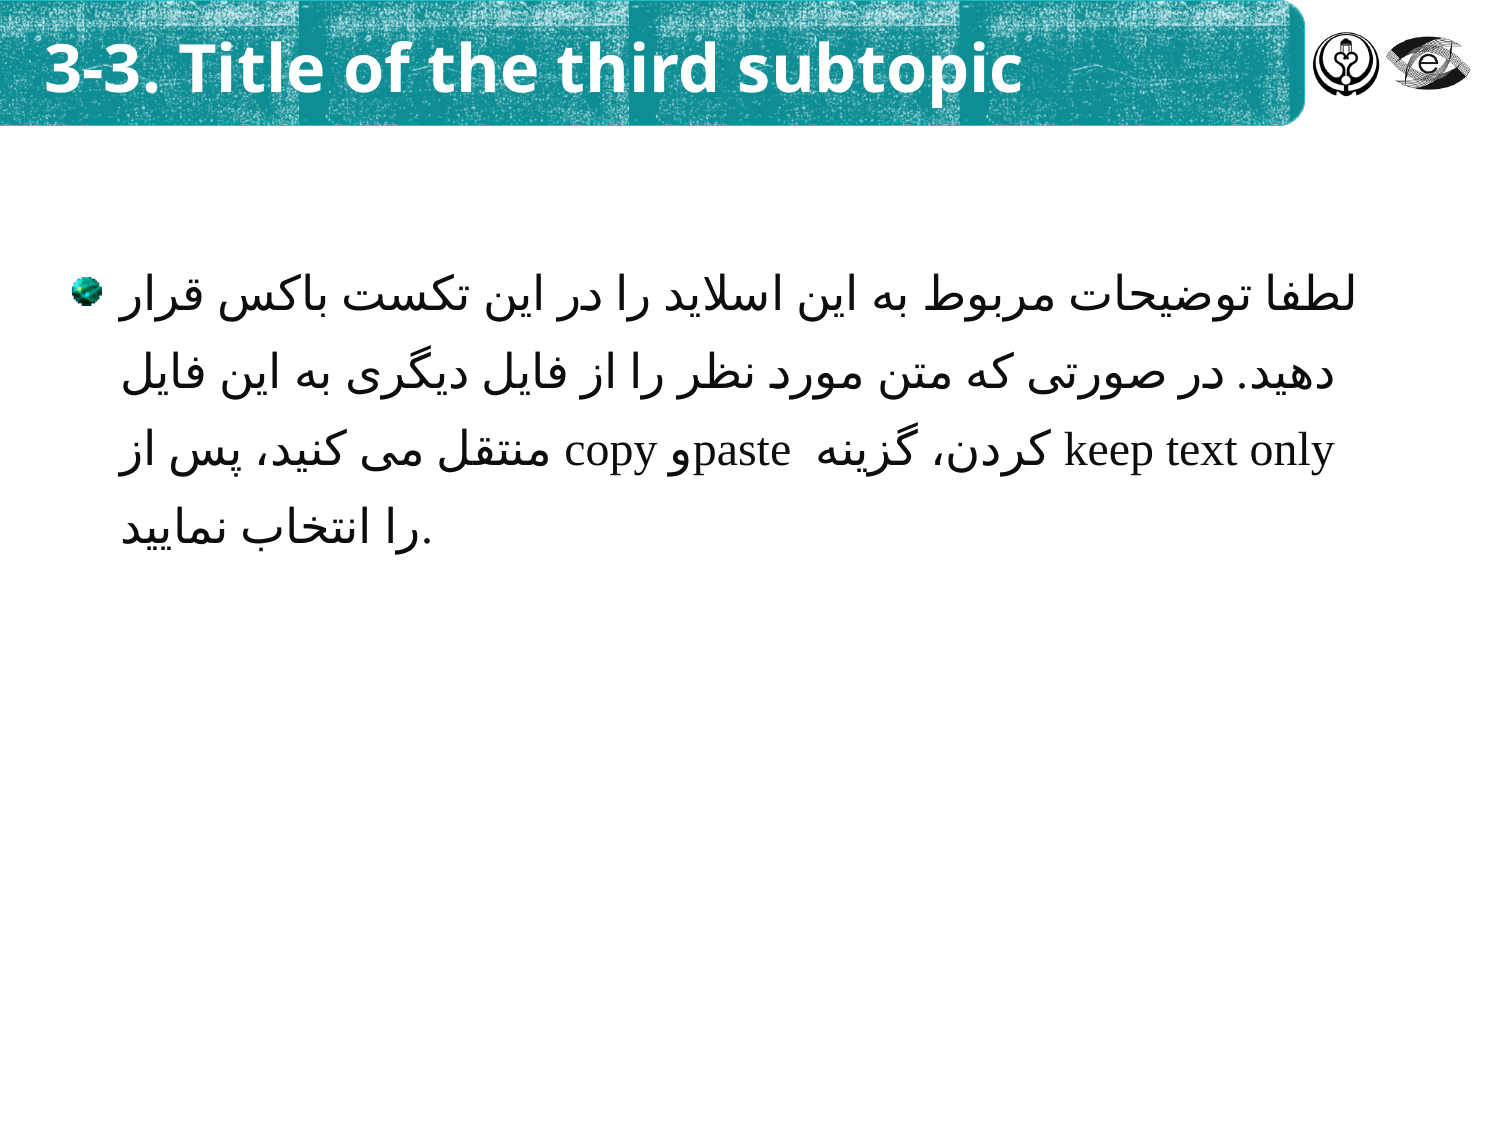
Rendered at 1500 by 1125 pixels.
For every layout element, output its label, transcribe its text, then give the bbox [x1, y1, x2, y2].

title 3-3. Title of the third subtopic [29, 16, 1305, 125]
picture [1368, 33, 1485, 92]
list لطفا توضیحات مربوط به این اسلاید را در این تکست باکس قرار دهید. در صورتی که متن مورد نظر را از فایل دیگری به این فایل منتقل می کنید، پس از copy وpaste کردن، گزینه keep text only را انتخاب نمایید. [29, 162, 1388, 1013]
picture [72, 277, 102, 306]
